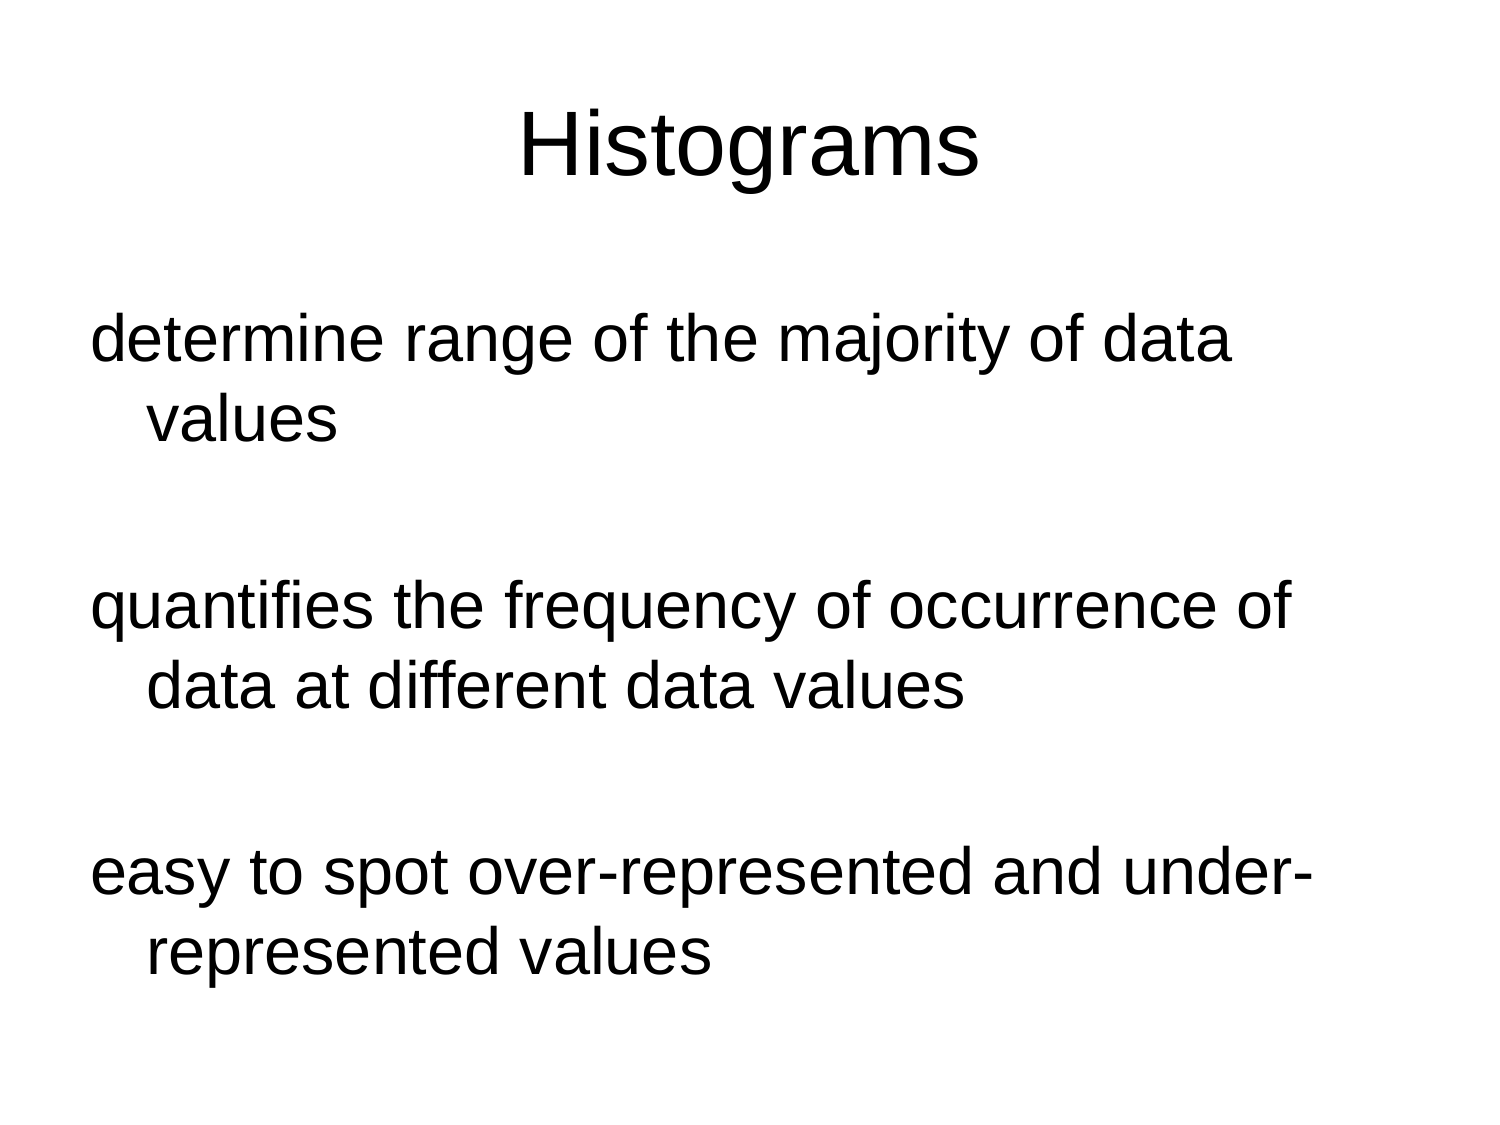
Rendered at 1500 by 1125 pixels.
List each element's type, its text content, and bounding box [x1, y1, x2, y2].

list determine range of the majority of data values quantifies the frequency of occurrence of data at different data values easy to spot over-represented and under-represented values [74, 287, 1426, 1063]
title Histograms [74, 44, 1426, 233]
